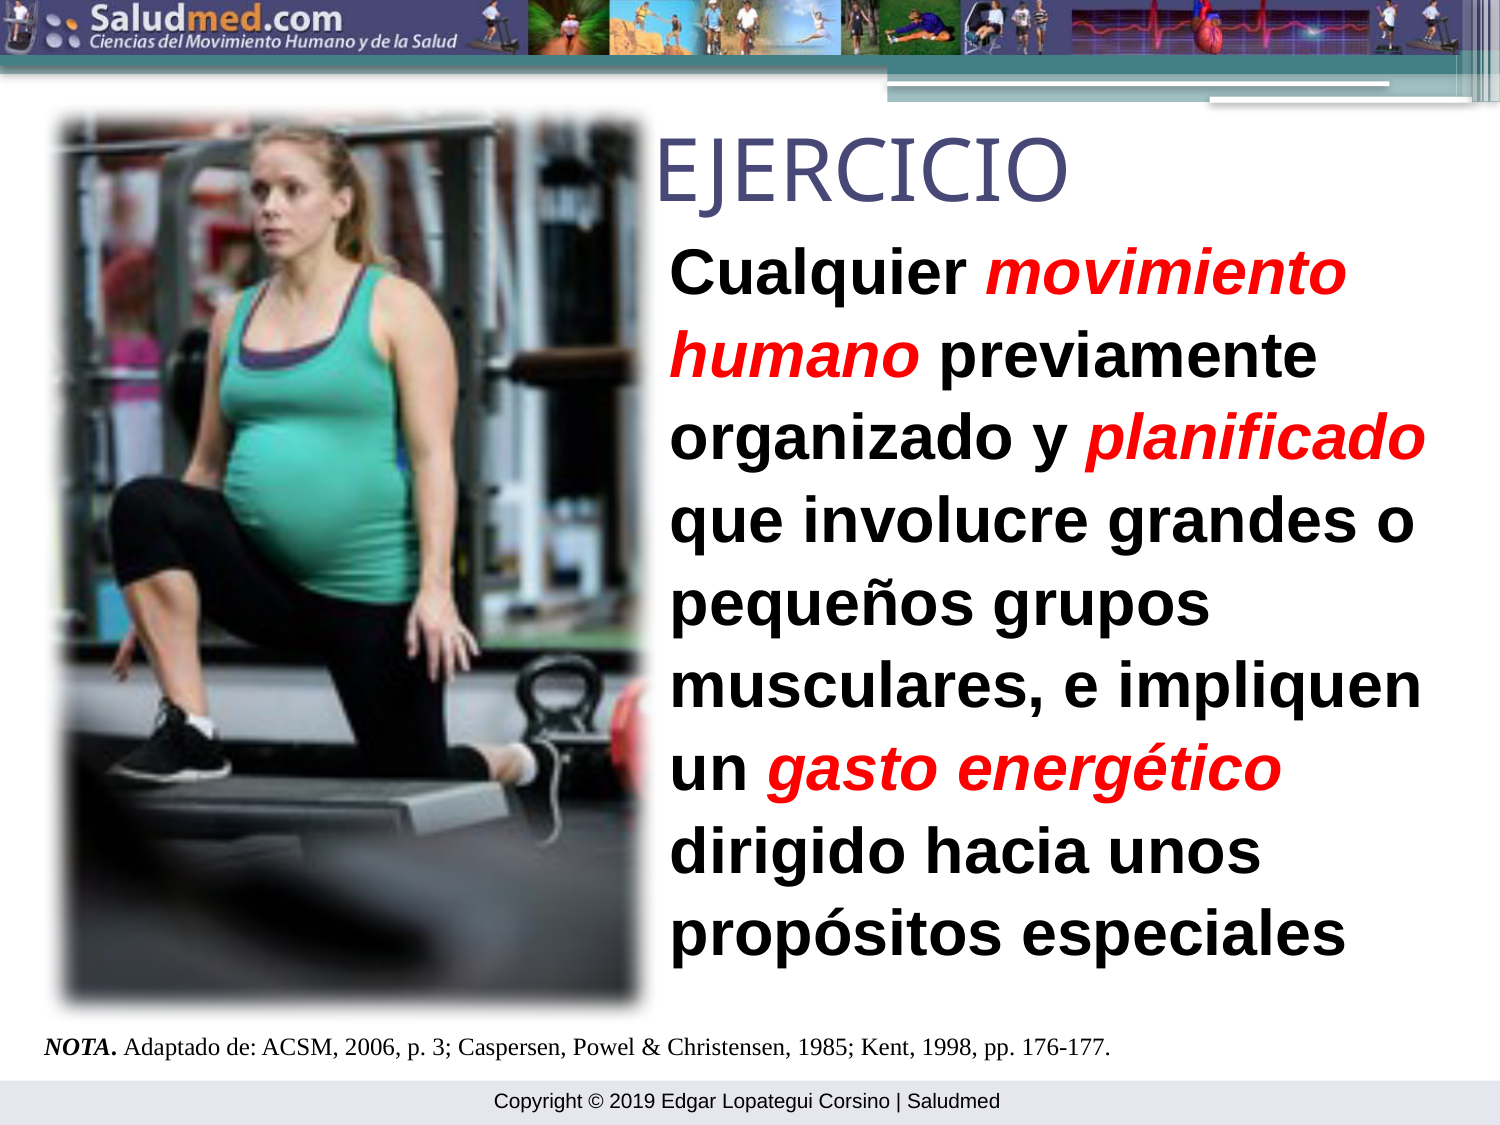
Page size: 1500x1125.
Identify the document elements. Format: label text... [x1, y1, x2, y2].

text_box Cualquier movimiento humano previamente organizado y planificado que involucre grandes o pequeños grupos musculares, e impliquen un gasto energético dirigido hacia unos propósitos especiales [664, 231, 1483, 1012]
text_box NOTA. Adaptado de: ACSM, 2006, p. 3; Caspersen, Powel & Christensen, 1985; Kent, 1998, pp. 176-177. [29, 1023, 1500, 1059]
picture [0, 0, 1460, 55]
text_box EJERCICIO [664, 113, 1483, 220]
picture [43, 102, 658, 1024]
